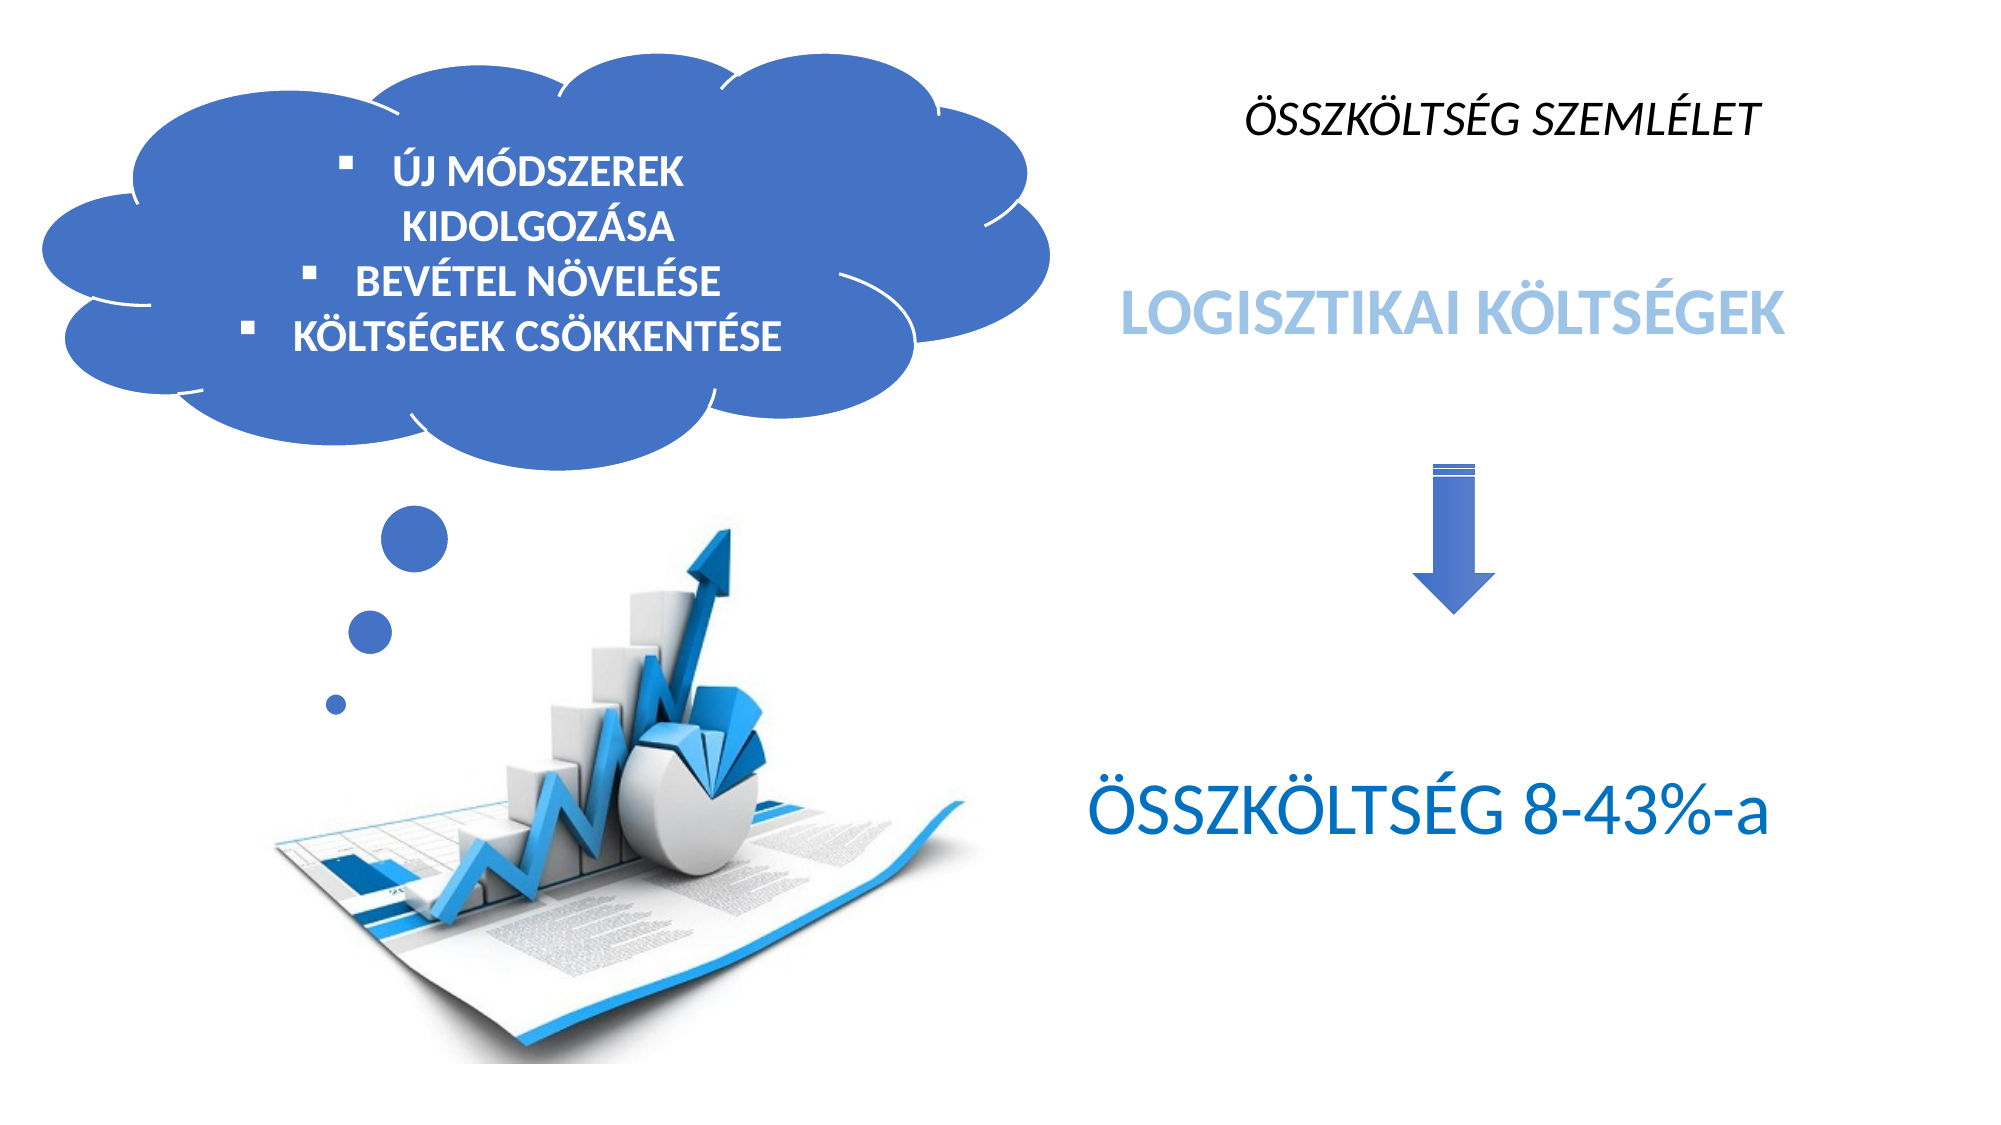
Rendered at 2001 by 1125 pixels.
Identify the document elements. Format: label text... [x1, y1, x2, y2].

text_box LOGISZTIKAI KÖLTSÉGEK [1051, 260, 1857, 401]
text_box [1433, 469, 1475, 475]
text_box ÚJ MÓDSZEREK KIDOLGOZÁSA BEVÉTEL NÖVELÉSE KÖLTSÉGEK CSÖKKENTÉSE [39, 50, 1054, 474]
text_box ÖSSZKÖLTSÉG 8-43%-a [1044, 752, 1817, 857]
text_box ÖSSZKÖLTSÉG SZEMLÉLET [1229, 78, 1909, 153]
text_box [1433, 464, 1475, 468]
text_box [1412, 476, 1496, 615]
picture [198, 500, 1044, 1064]
